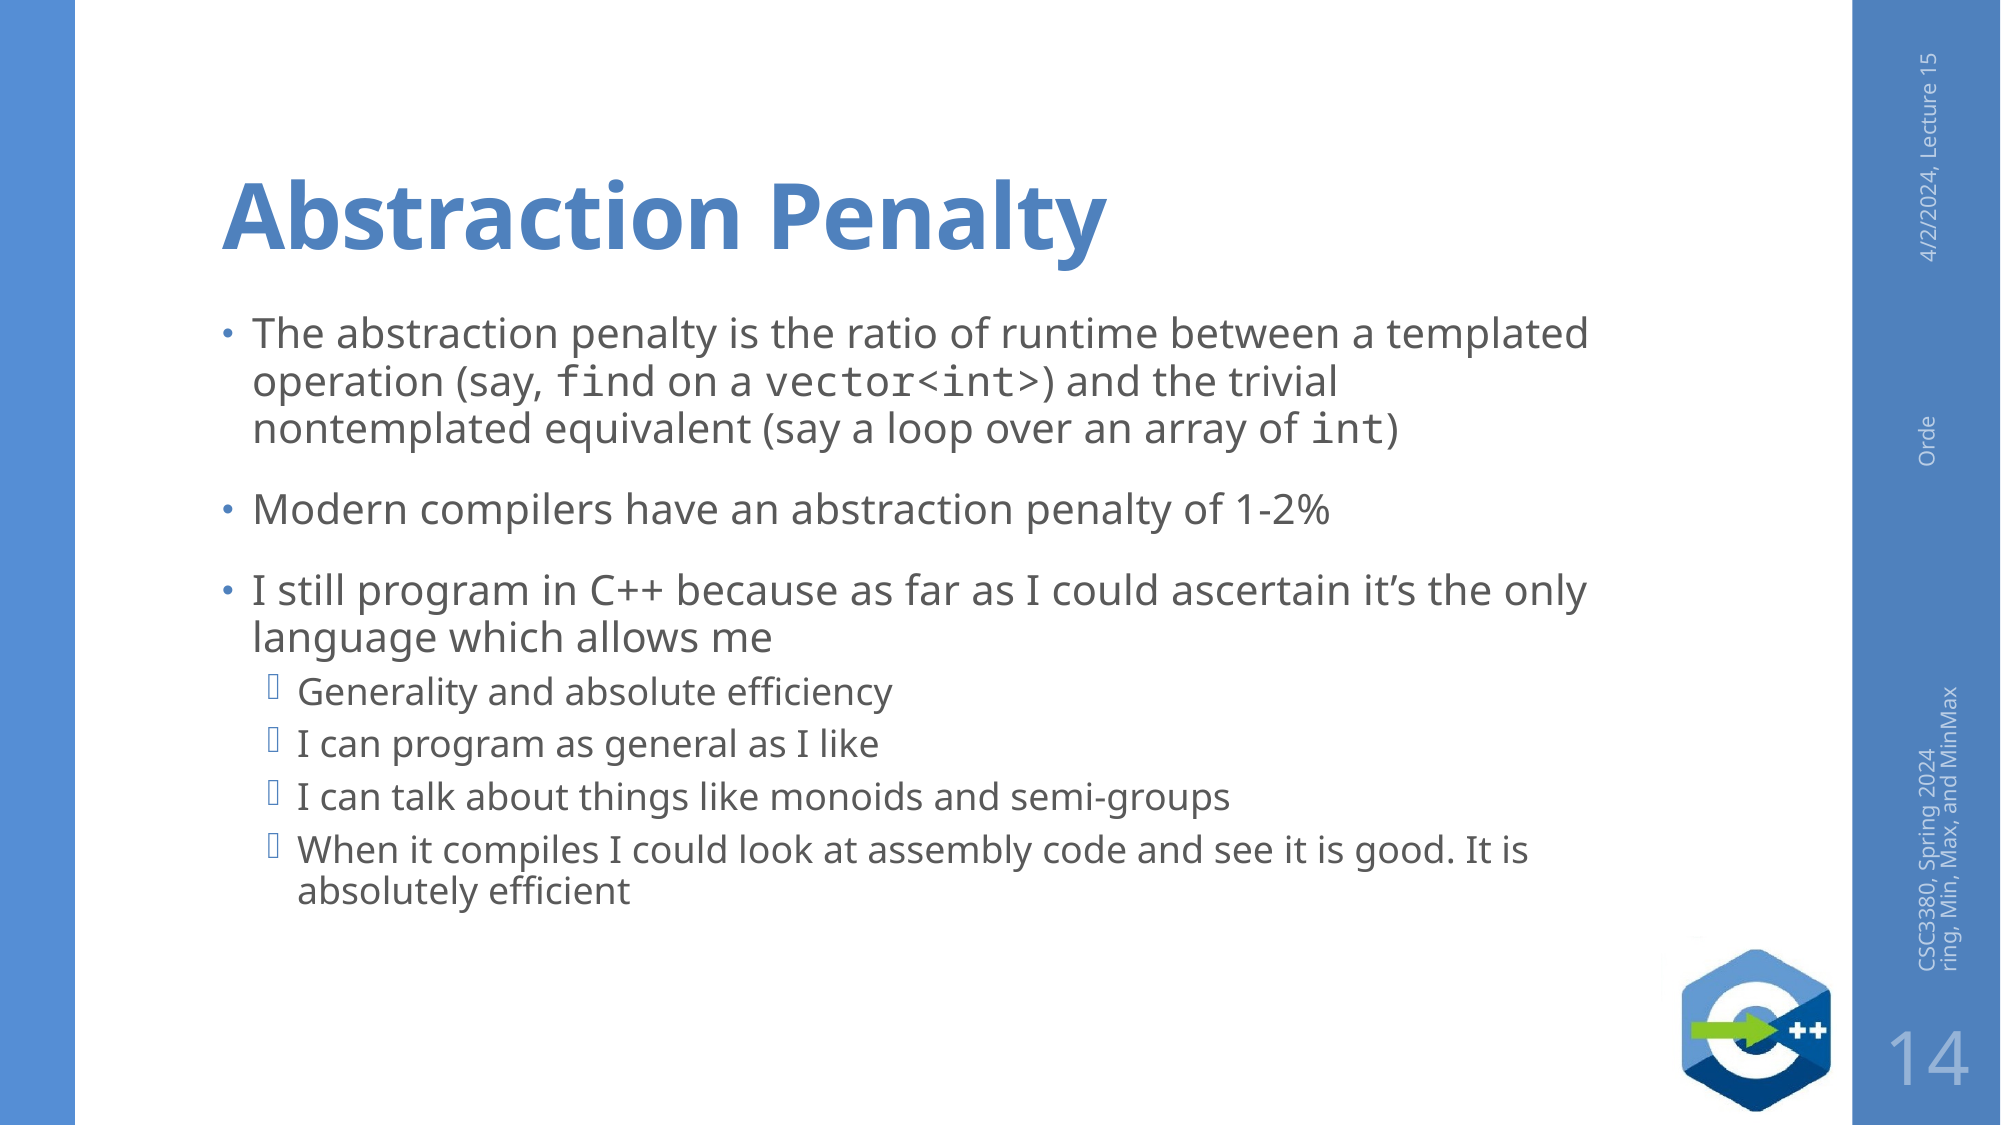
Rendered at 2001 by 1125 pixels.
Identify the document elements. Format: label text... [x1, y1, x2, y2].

title Abstraction Penalty [206, 48, 1797, 278]
footer CSC3380, Spring 2024 Ordering, Min, Max, and MinMax [1897, 400, 1958, 988]
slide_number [1897, 37, 1958, 351]
picture [1661, 936, 1851, 1125]
slide_number 14 [1852, 1012, 2000, 1110]
list The abstraction penalty is the ratio of runtime between a templated operation (say, find on a vector<int>) and the trivial nontemplated equivalent (say a loop over an array of int) Modern compilers have an abstraction penalty of 1-2% I still program in C++ because as far as I could ascertain it’s the only language which allows me Generality and absolute efficiency I can program as general as I like I can talk about things like monoids and semi-groups When it compiles I could look at assembly code and see it is good. It is absolutely efficient [206, 303, 1617, 1017]
